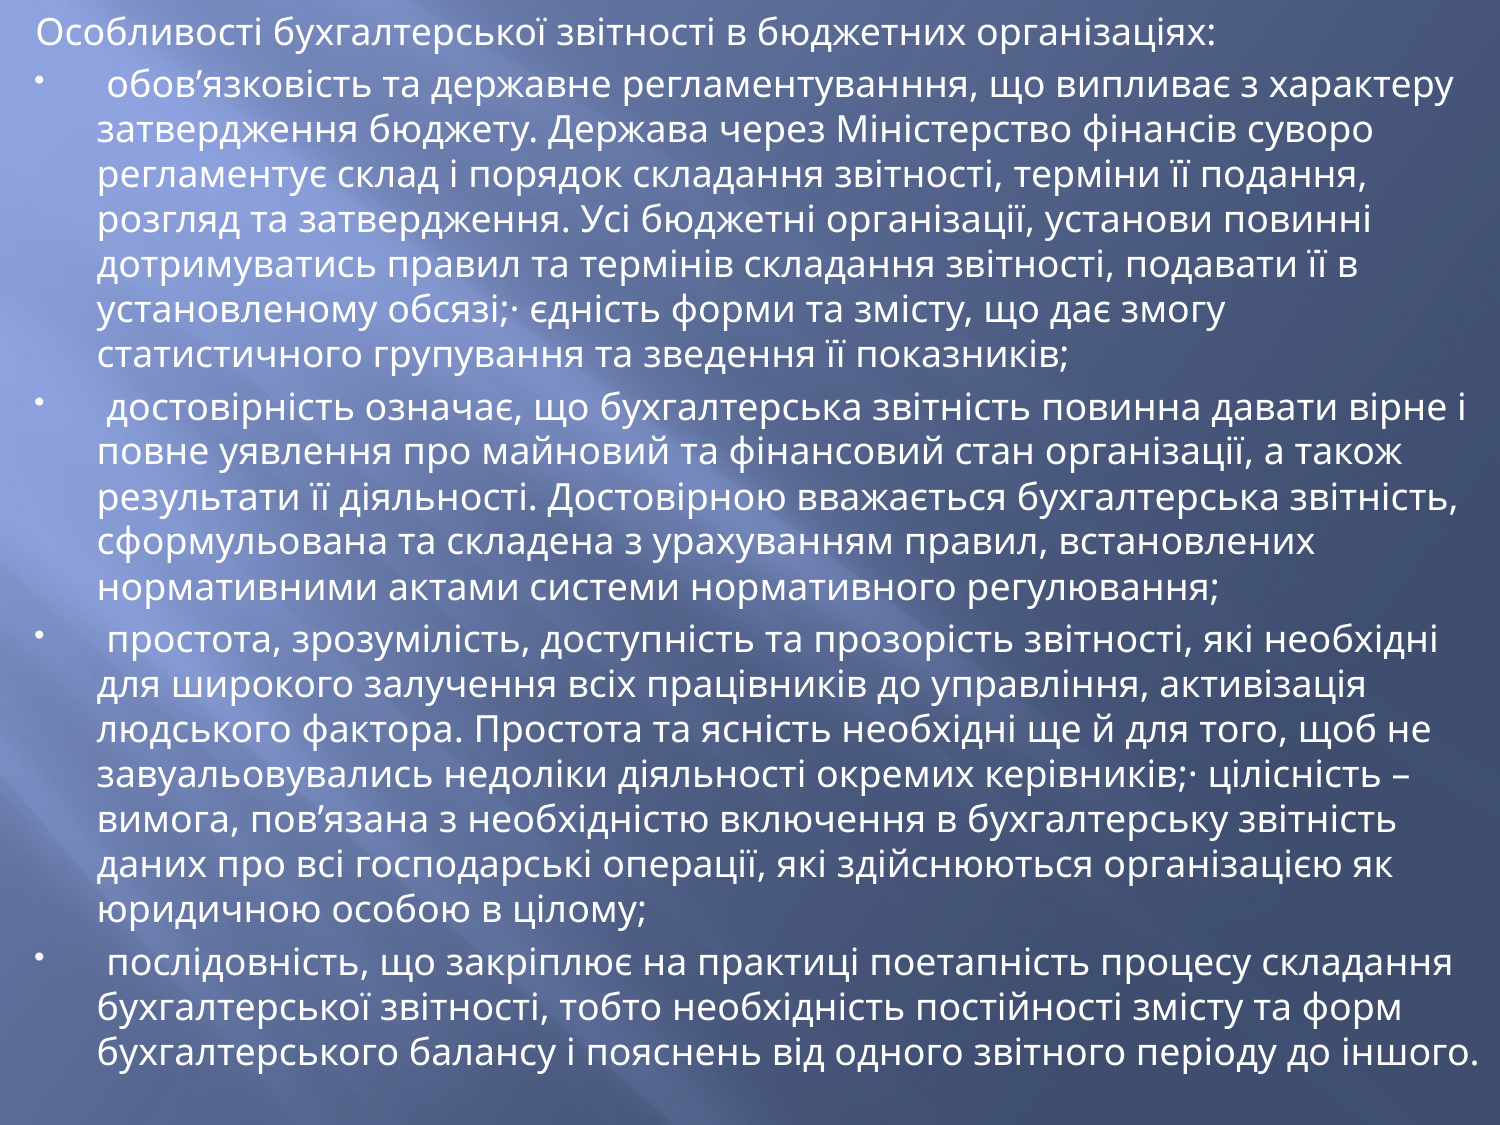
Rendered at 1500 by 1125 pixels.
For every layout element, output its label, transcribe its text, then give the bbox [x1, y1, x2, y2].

list Особливості бухгалтерської звітності в бюджетних організаціях: обов’язковість та державне регламентуванння, що випливає з характеру затвердження бюджету. Держава через Міністерство фінансів суворо регламентує склад і порядок складання звітності, терміни її подання, розгляд та затвердження. Усі бюджетні організації, установи повинні дотримуватись правил та термінів складання звітності, подавати її в установленому обсязі;· єдність форми та змісту, що дає змогу статистичного групування та зведення її показників; достовірність означає, що бухгалтерська звітність повинна давати вірне і повне уявлення про майновий та фінансовий стан організації, а також результати її діяльності. Достовірною вважається бухгалтерська звітність, сформульована та складена з урахуванням правил, встановлених нормативними актами системи нормативного регулювання; простота, зрозумілість, доступність та прозорість звітності, які необхідні для широкого залучення всіх працівників до управління, активізація людського фактора. Простота та ясність необхідні ще й для того, щоб не завуальовувались недоліки діяльності окремих керівників;· цілісність – вимога, пов’язана з необхідністю включення в бухгалтерську звітність даних про всі господарські операції, які здійснюються організацією як юридичною особою в цілому; послідовність, що закріплює на практиці поетапність процесу складання бухгалтерської звітності, тобто необхідність постійності змісту та форм бухгалтерського балансу і пояснень від одного звітного періоду до іншого. [0, 0, 1500, 1125]
